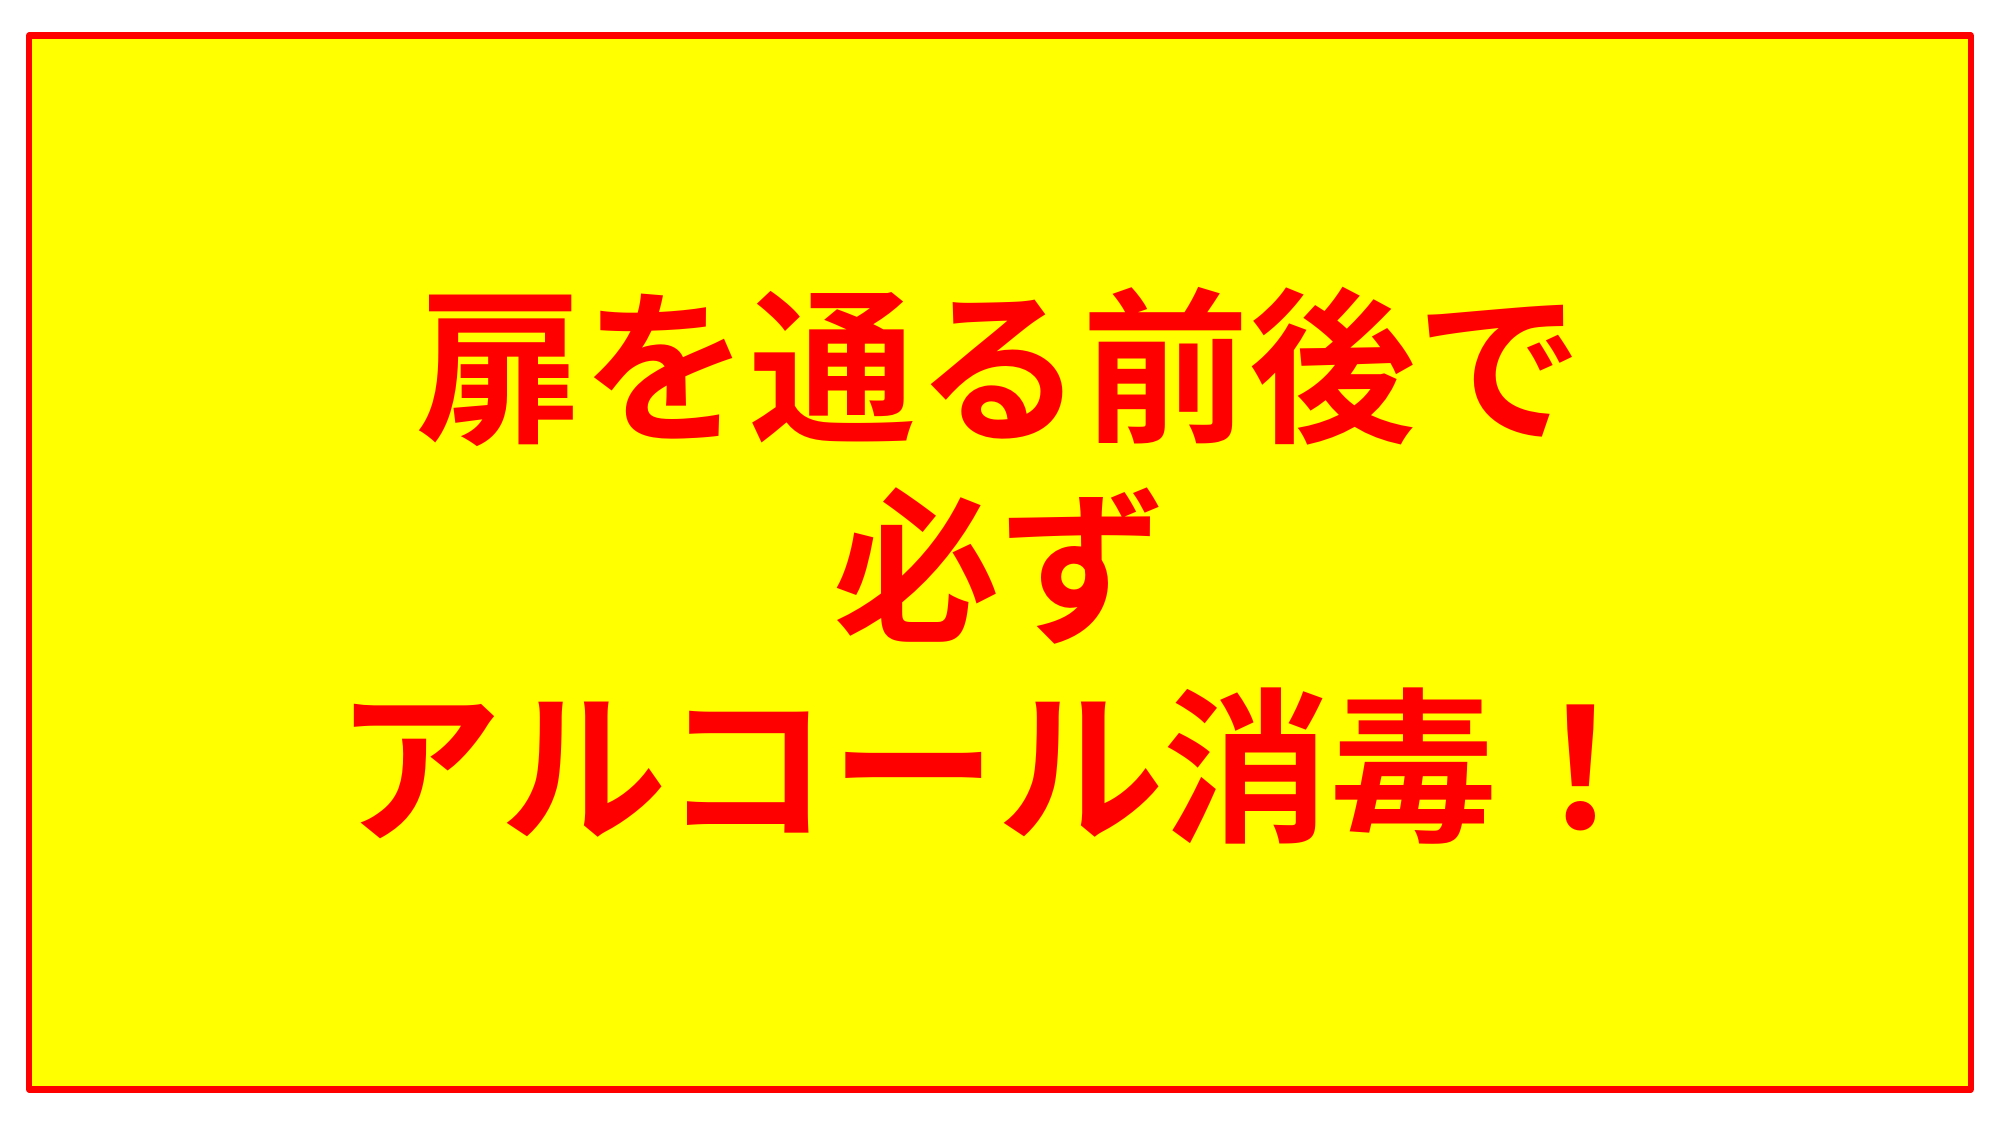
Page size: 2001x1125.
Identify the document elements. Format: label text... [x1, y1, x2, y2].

title 扉を通る前後で 必ず アルコール消毒！ [29, 35, 1971, 1090]
